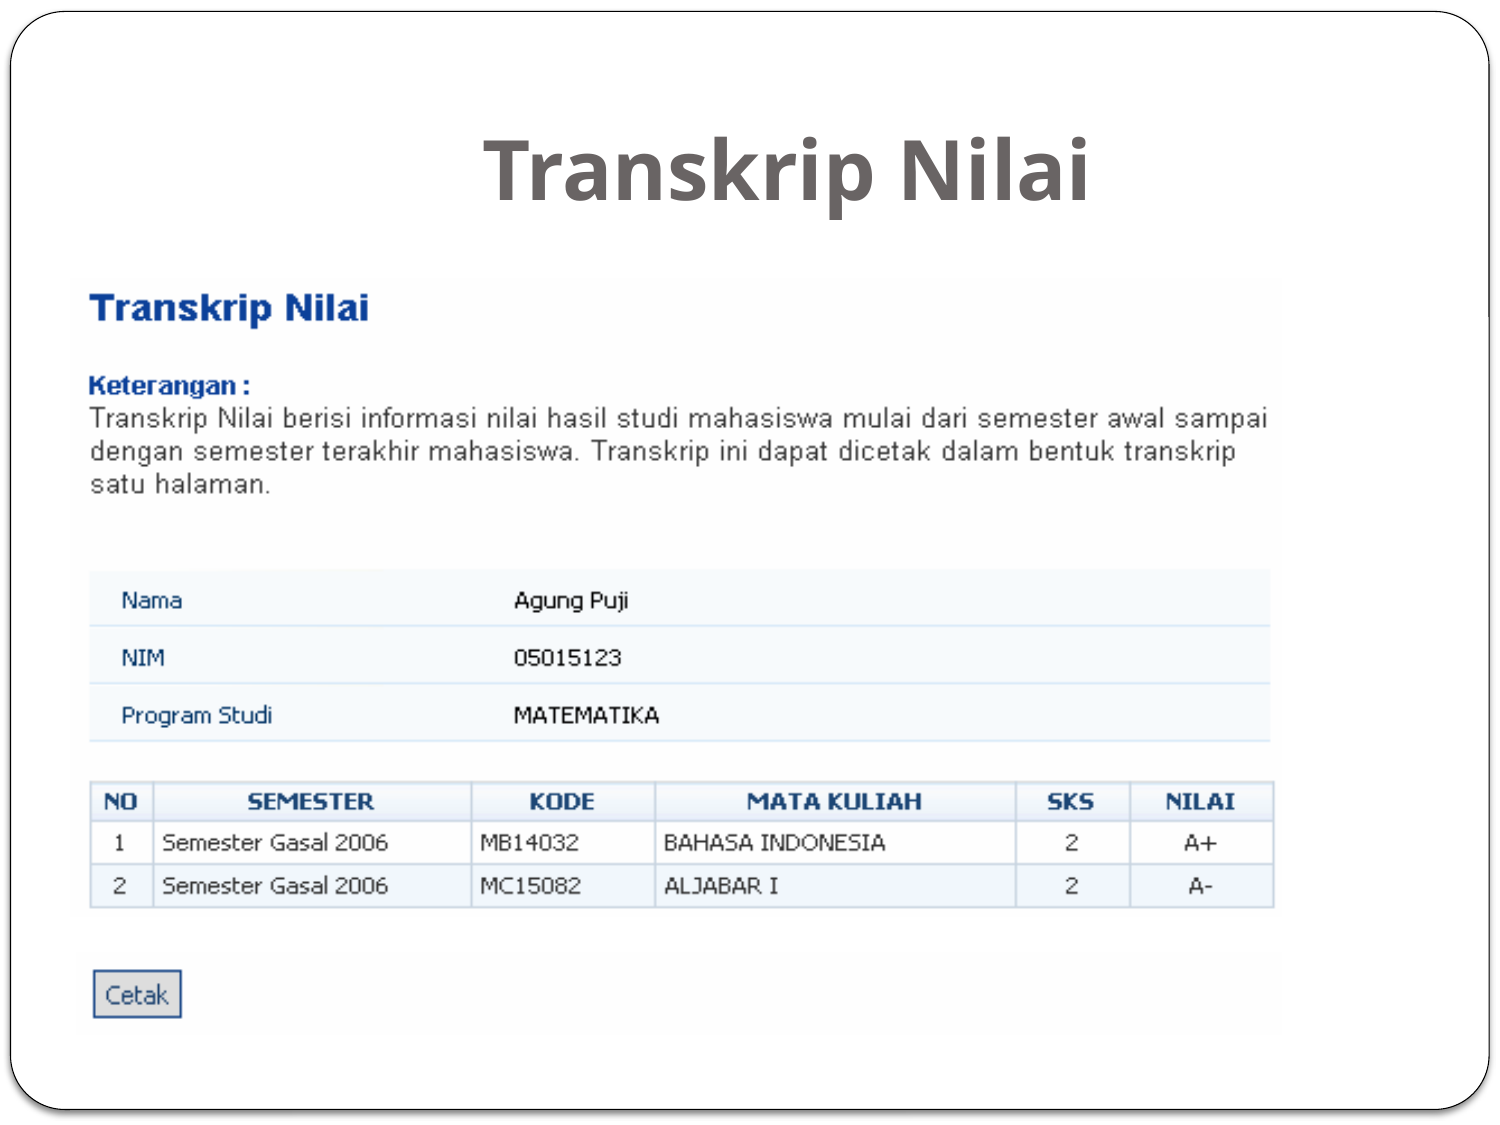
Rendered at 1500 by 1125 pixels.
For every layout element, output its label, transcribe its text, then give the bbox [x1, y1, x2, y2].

picture [76, 951, 1282, 1036]
title Transkrip Nilai [150, 45, 1425, 233]
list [70, 278, 1282, 918]
